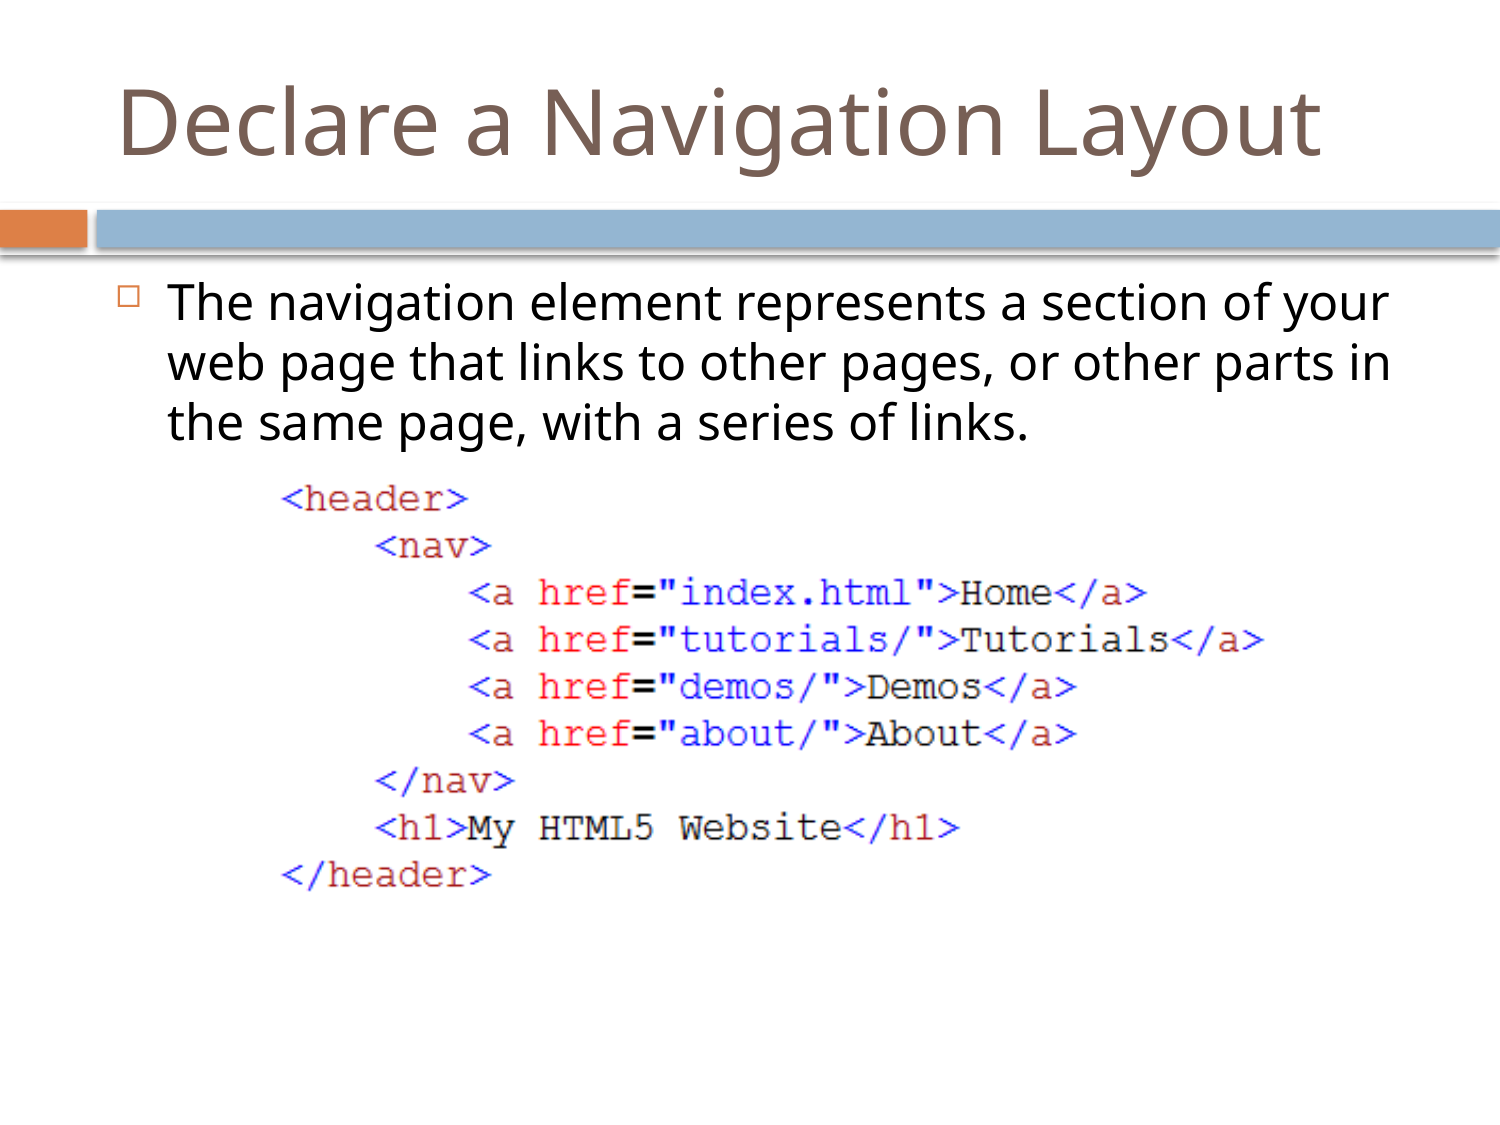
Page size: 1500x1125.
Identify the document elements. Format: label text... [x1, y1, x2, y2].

title Declare a Navigation Layout [100, 37, 1438, 200]
list The navigation element represents a section of your web page that links to other pages, or other parts in the same page, with a series of links. [100, 262, 1438, 1000]
picture [272, 477, 1286, 900]
